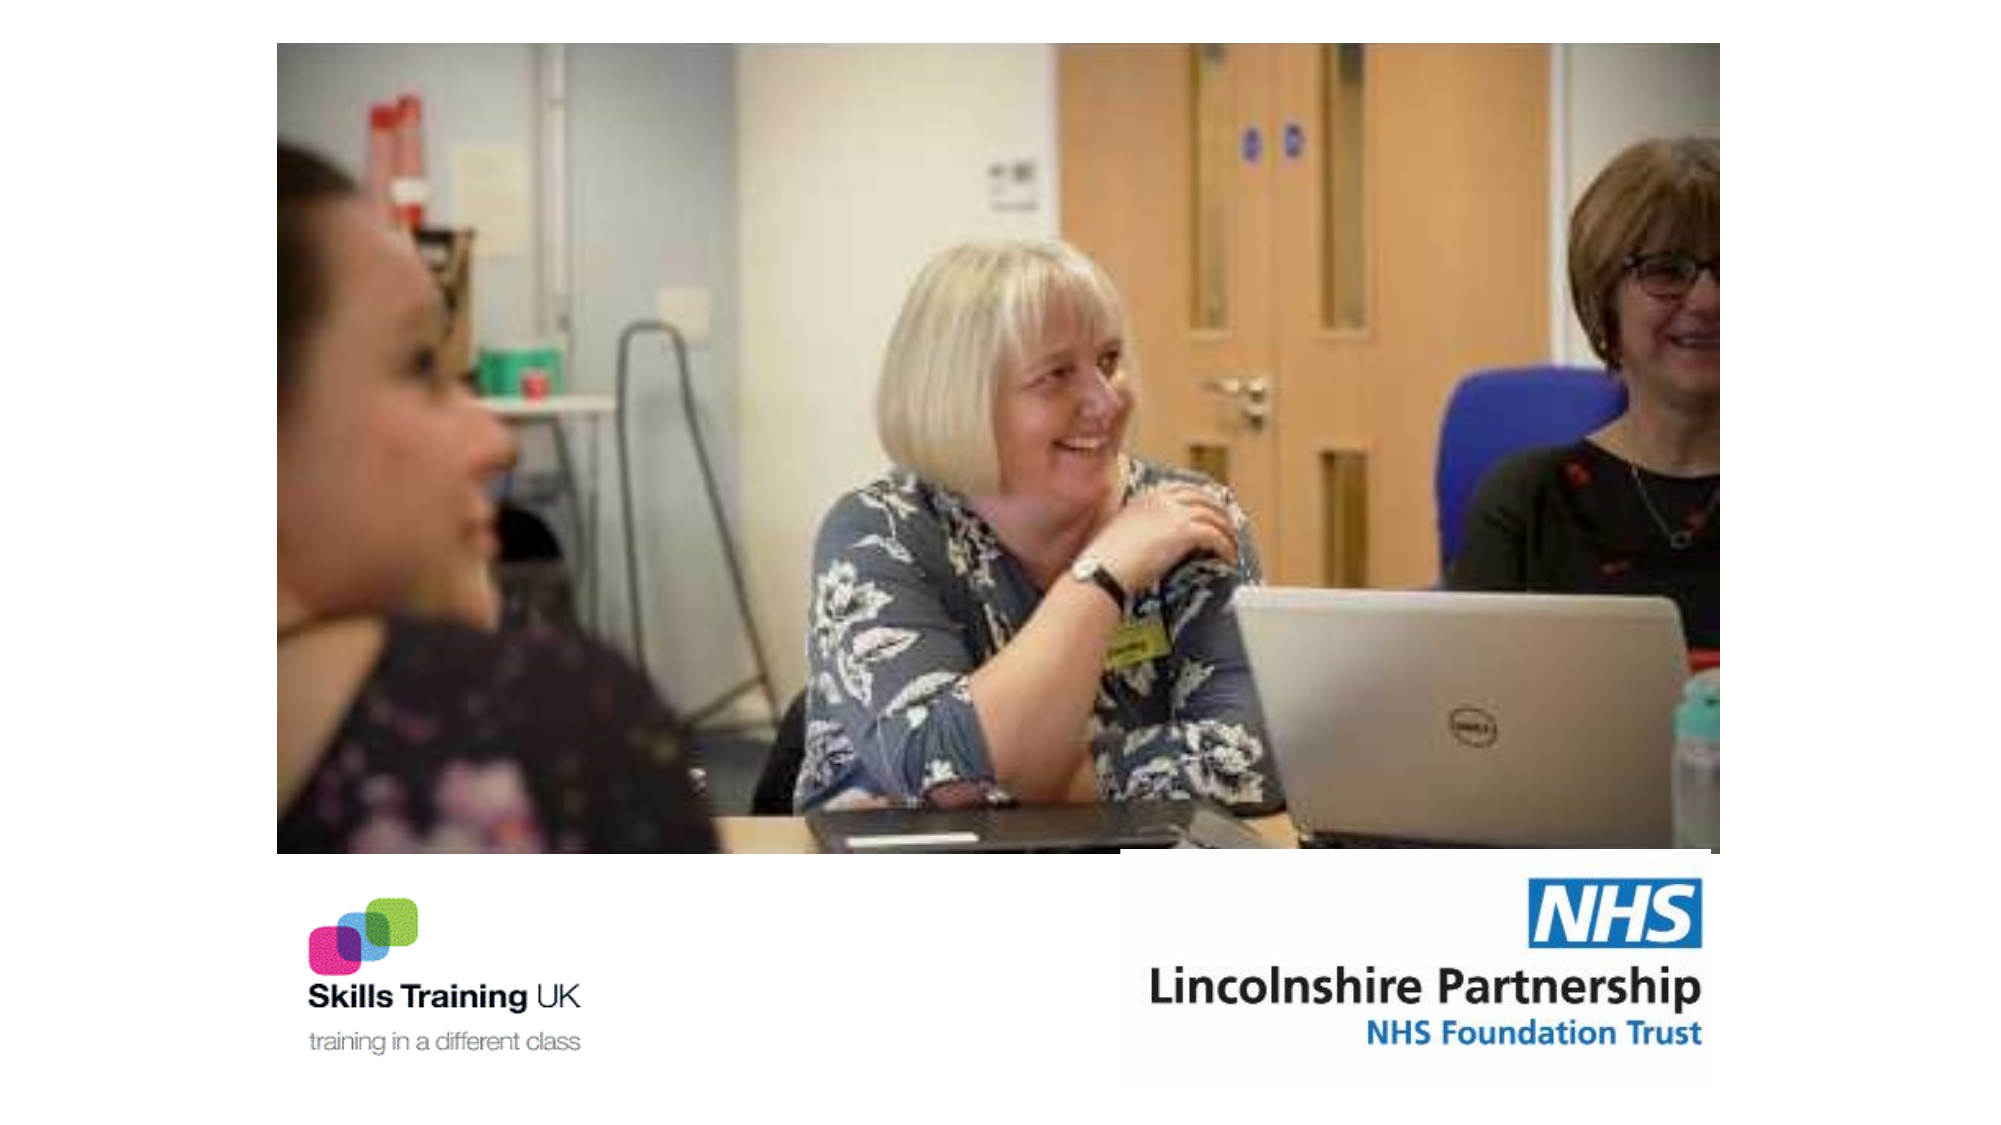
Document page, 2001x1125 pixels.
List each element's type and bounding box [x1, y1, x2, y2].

text_box [276, 42, 1721, 855]
picture [286, 868, 600, 1064]
picture [1120, 849, 1712, 1083]
